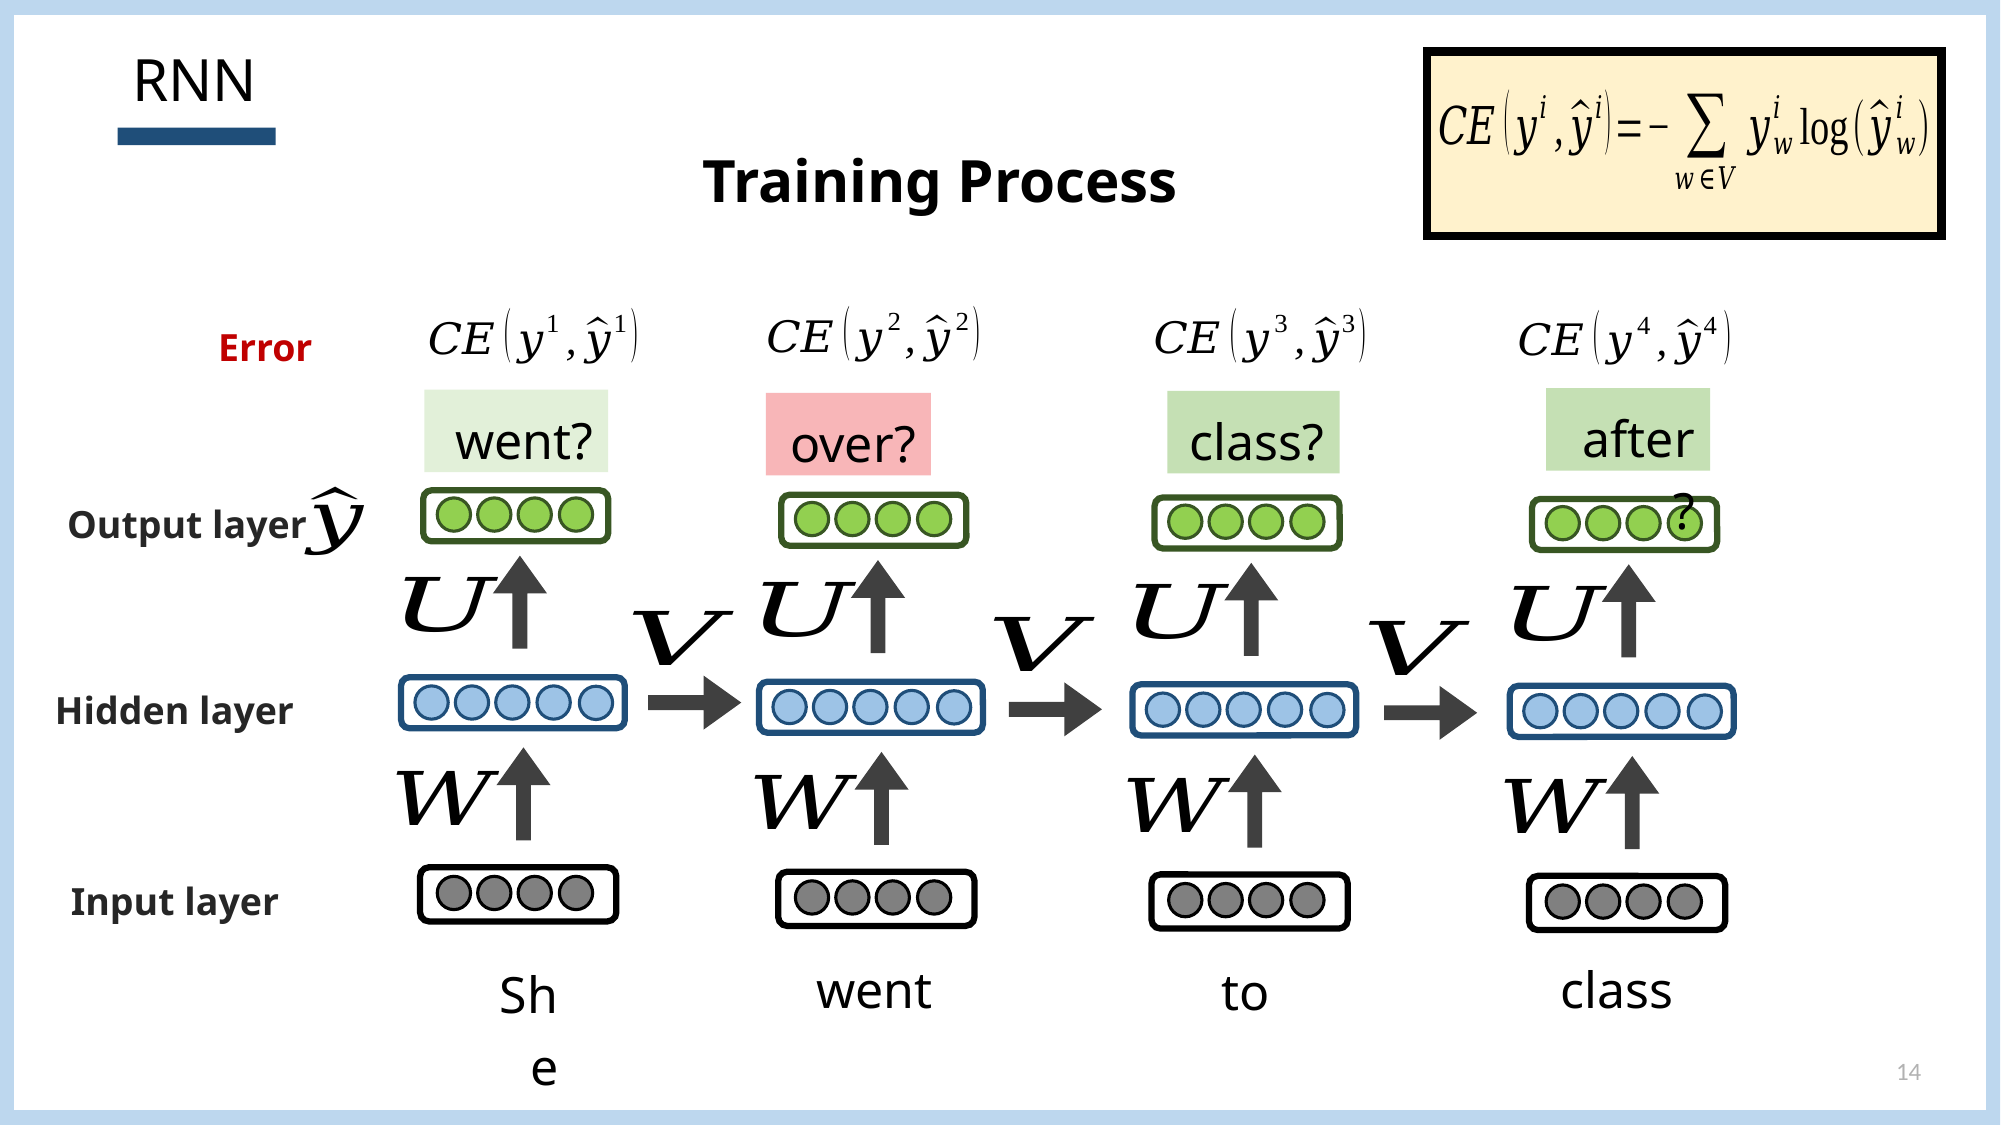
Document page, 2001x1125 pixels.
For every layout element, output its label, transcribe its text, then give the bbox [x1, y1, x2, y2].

text_box to [1170, 941, 1285, 1024]
text_box [1007, 680, 1104, 739]
title RNN [117, 43, 325, 134]
text_box [936, 689, 972, 726]
text_box over? [765, 392, 931, 476]
text_box [875, 879, 911, 916]
text_box [1644, 693, 1681, 729]
text_box [1150, 873, 1349, 930]
text_box [413, 684, 450, 721]
text_box [1289, 882, 1326, 918]
text_box [578, 685, 614, 721]
text_box Error [185, 307, 328, 385]
text_box [916, 879, 952, 916]
text_box [812, 689, 848, 725]
text_box [794, 879, 830, 916]
text_box [1185, 691, 1222, 728]
text_box [116, 127, 277, 146]
text_box [1585, 883, 1621, 920]
text_box [1153, 496, 1341, 550]
text_box [1131, 683, 1358, 737]
text_box [490, 553, 549, 650]
text_box [1383, 683, 1479, 742]
text_box [771, 689, 808, 725]
text_box Input layer [43, 861, 295, 939]
text_box [1625, 883, 1662, 920]
text_box class? [1167, 390, 1340, 474]
text_box [535, 684, 572, 721]
text_box [454, 684, 490, 721]
text_box [894, 689, 930, 725]
text_box [852, 750, 911, 846]
text_box [1207, 882, 1244, 918]
text_box She [458, 943, 574, 1027]
text_box Hidden layer [24, 670, 310, 748]
text_box [1226, 691, 1262, 728]
text_box [422, 489, 610, 543]
text_box [1248, 882, 1284, 918]
text_box [1599, 562, 1658, 659]
text_box [758, 680, 984, 734]
text_box [1603, 754, 1662, 851]
text_box [494, 684, 531, 721]
text_box [1508, 684, 1735, 738]
text_box [1426, 50, 1943, 237]
slide_number 14 [1486, 1040, 1937, 1101]
text_box [1522, 693, 1559, 729]
text_box [1222, 561, 1281, 657]
text_box [1531, 497, 1719, 552]
text_box Output layer [39, 484, 322, 562]
text_box [1309, 692, 1346, 728]
text_box [777, 870, 976, 927]
text_box [1603, 693, 1639, 729]
text_box went [782, 938, 948, 1022]
text_box [1167, 882, 1203, 918]
text_box [647, 673, 744, 732]
text_box [834, 879, 871, 916]
text_box [558, 875, 594, 911]
text_box [848, 558, 908, 655]
text_box [476, 875, 512, 911]
text_box Training Process [687, 123, 1225, 229]
text_box [1563, 693, 1599, 729]
text_box [780, 493, 968, 547]
text_box [1267, 691, 1303, 728]
text_box [517, 875, 553, 911]
text_box after? [1546, 388, 1711, 471]
text_box [1527, 874, 1727, 932]
text_box [1145, 691, 1181, 728]
text_box [436, 875, 472, 911]
text_box went? [424, 389, 609, 473]
text_box [1545, 883, 1581, 920]
text_box [1667, 883, 1703, 920]
text_box [494, 745, 553, 842]
text_box [400, 676, 626, 730]
text_box [1225, 752, 1284, 849]
text_box [1687, 693, 1723, 730]
text_box [419, 866, 618, 923]
text_box [852, 689, 889, 725]
text_box class [1529, 938, 1689, 1022]
